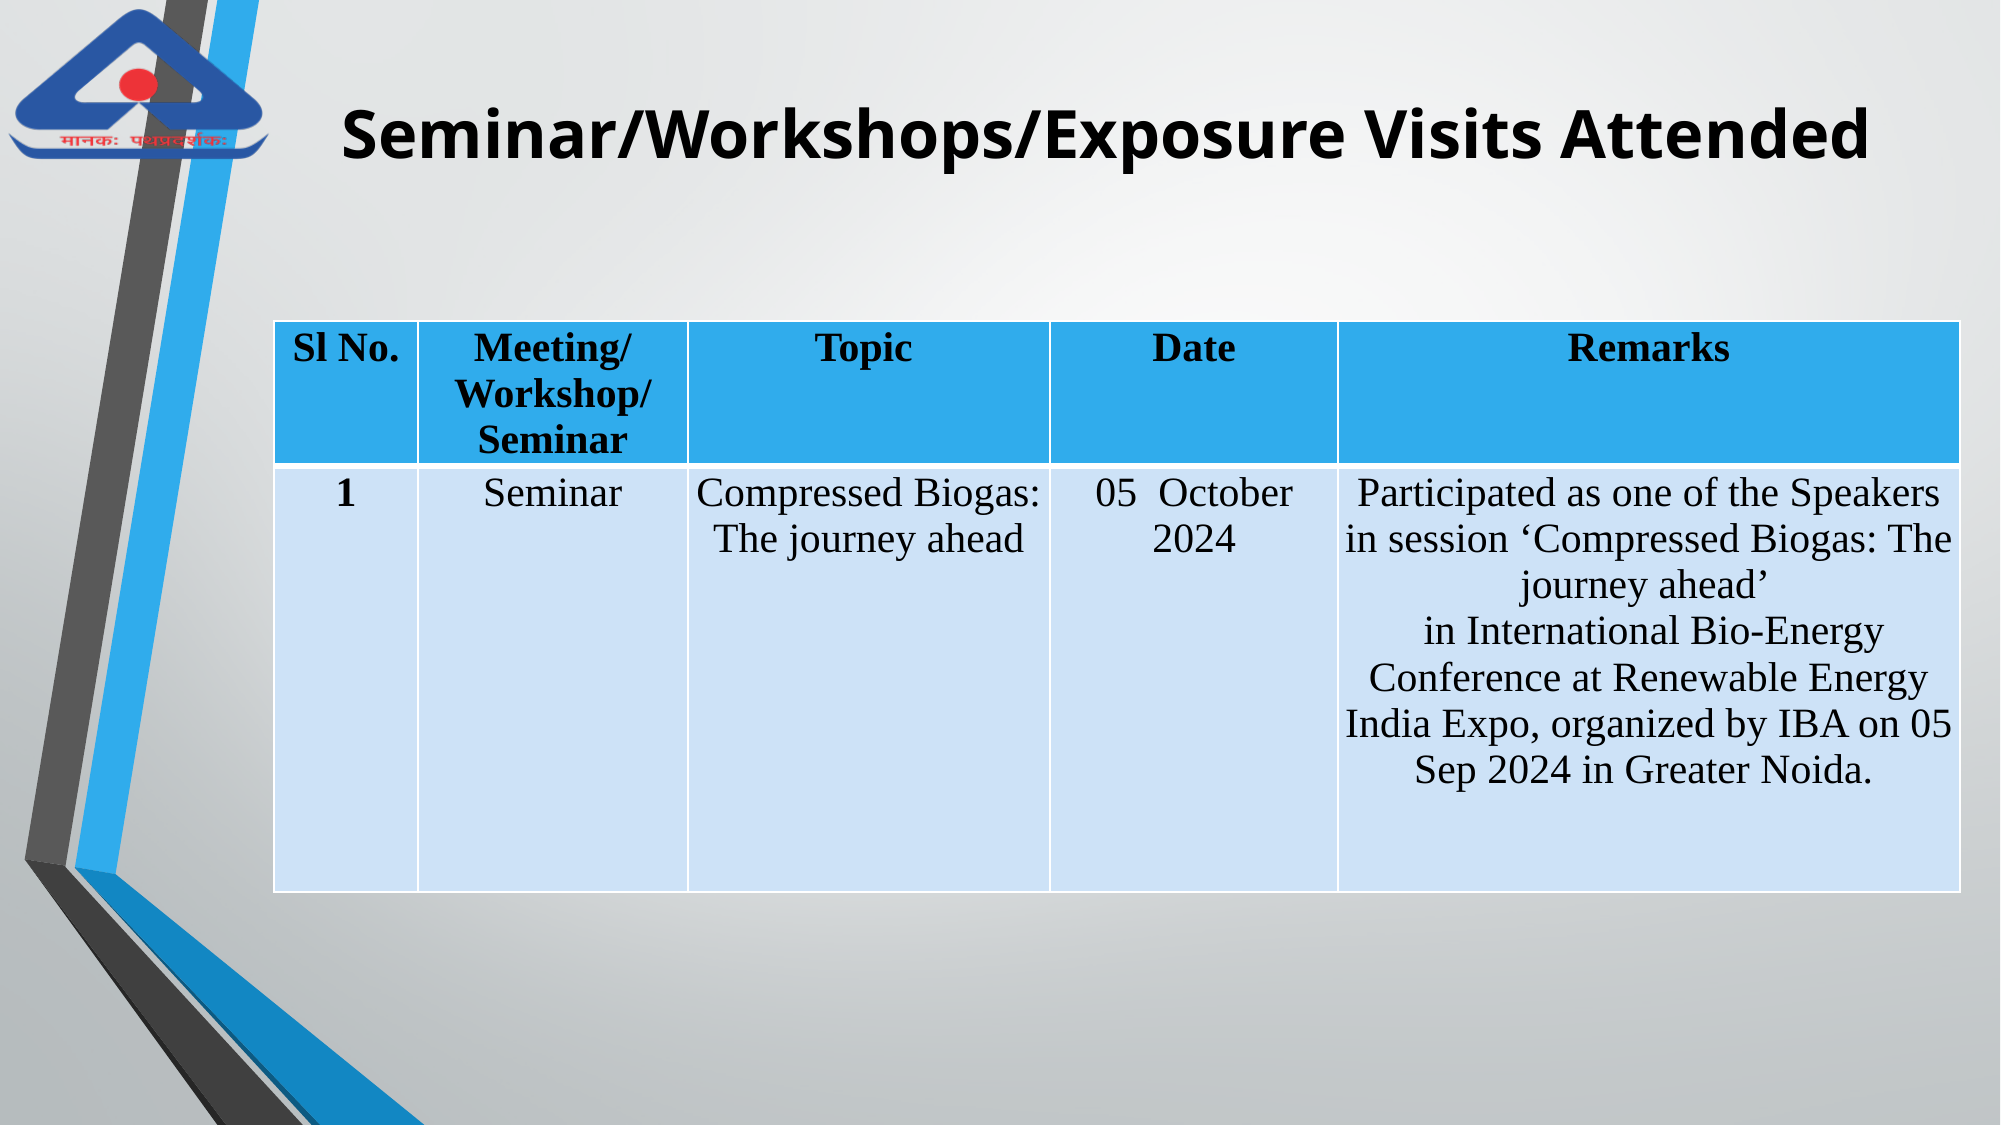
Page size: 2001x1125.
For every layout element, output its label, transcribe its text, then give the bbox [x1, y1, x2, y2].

table_cell Compressed Biogas: The journey ahead [689, 469, 1049, 891]
picture [0, 2, 275, 167]
table_cell Seminar [419, 469, 687, 891]
table_cell 05 October 2024 [1051, 469, 1337, 891]
table_header Date [1051, 322, 1337, 463]
title Seminar/Workshops/Exposure Visits Attended [314, 84, 1918, 180]
table_header Remarks [1339, 322, 1959, 463]
table_cell Participated as one of the Speakers in session ‘Compressed Biogas: The journey ahead’ in International Bio-Energy Conference at Renewable Energy India Expo, organized by IBA on 05 Sep 2024 in Greater Noida. [1339, 469, 1959, 891]
table_header Sl No. [275, 322, 417, 463]
table_cell 1 [275, 469, 417, 891]
table_header Topic [689, 322, 1049, 463]
table_header Meeting/Workshop/Seminar [419, 322, 687, 463]
